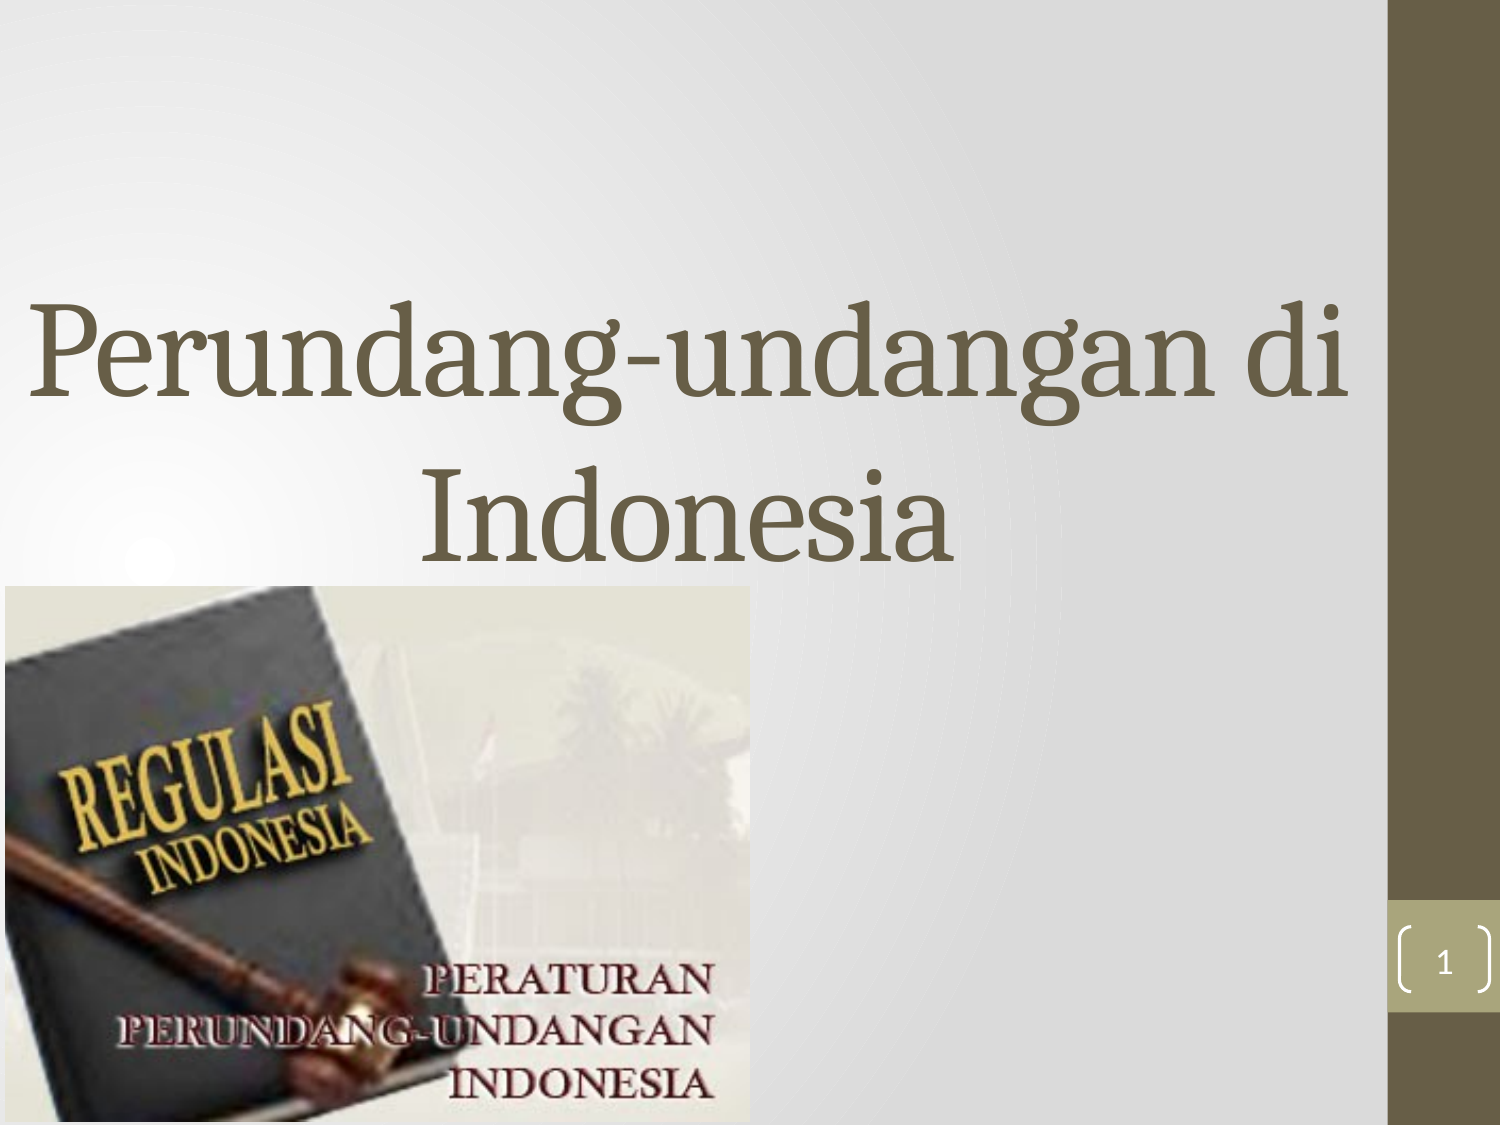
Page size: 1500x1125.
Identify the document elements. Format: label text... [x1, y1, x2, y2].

title Perundang-undangan di Indonesia [0, 42, 1376, 597]
picture [4, 585, 750, 1123]
slide_number 1 [1397, 925, 1492, 994]
